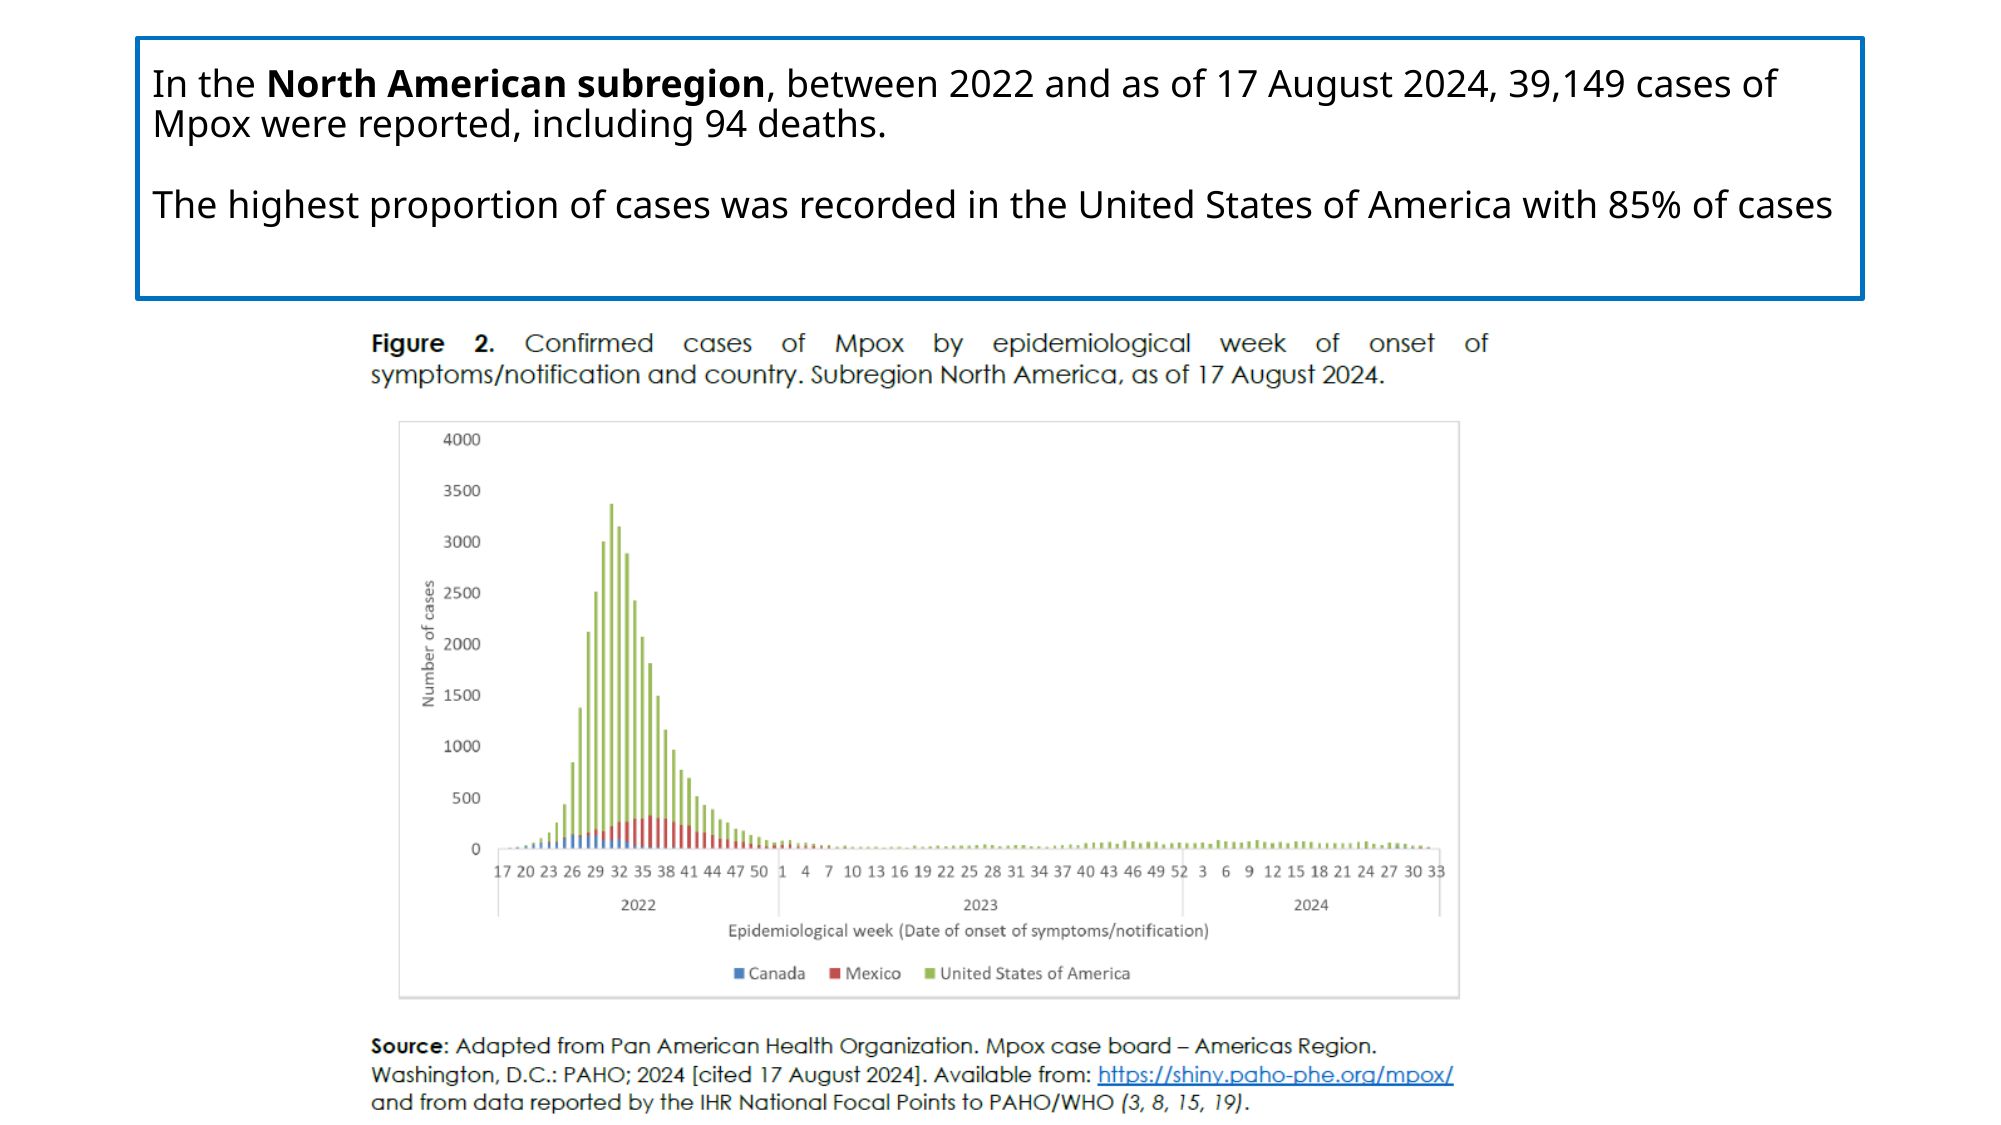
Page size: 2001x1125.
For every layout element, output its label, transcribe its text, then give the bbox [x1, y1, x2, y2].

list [336, 327, 1533, 1125]
title In the North American subregion, between 2022 and as of 17 August 2024, 39,149 cases of Mpox were reported, including 94 deaths. The highest proportion of cases was recorded in the United States of America with 85% of cases [137, 38, 1863, 299]
